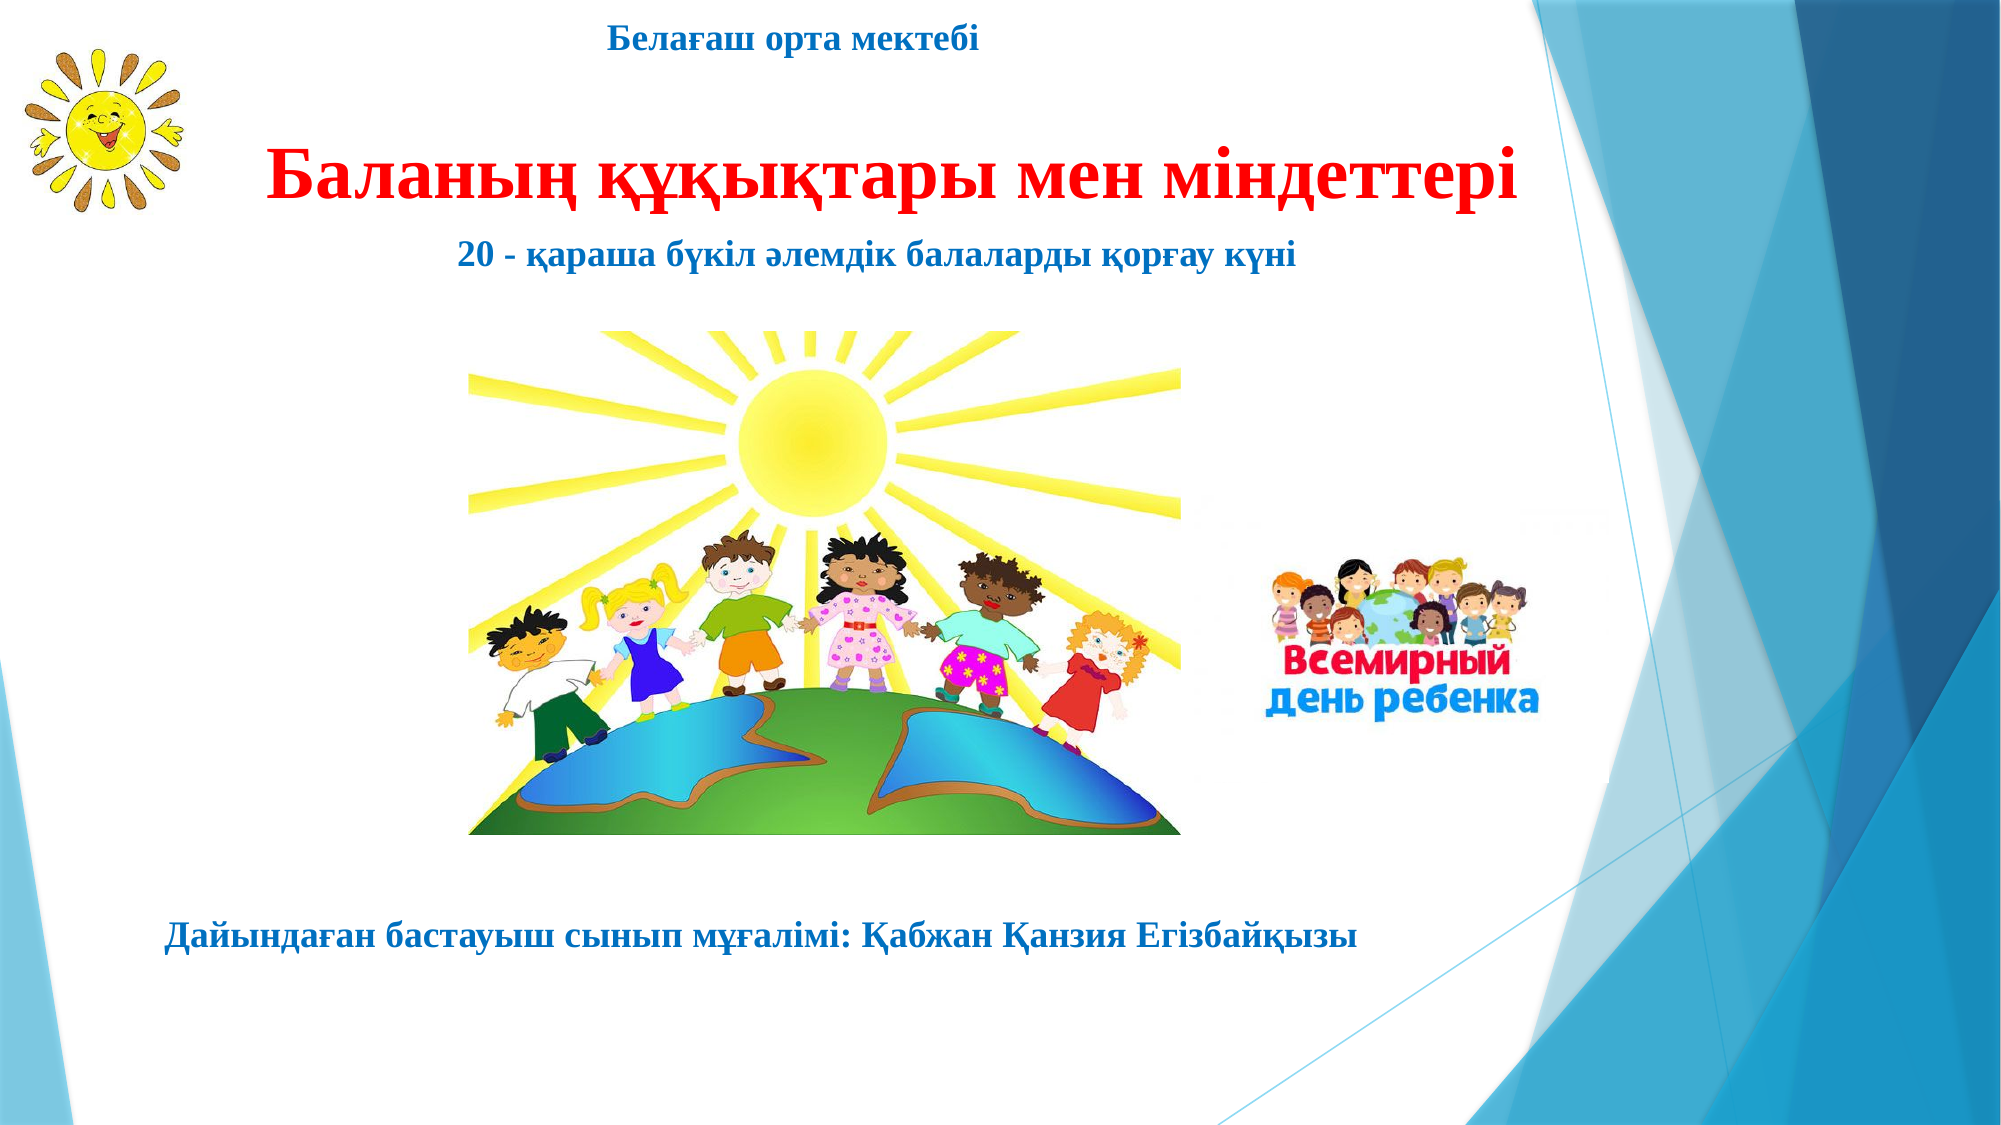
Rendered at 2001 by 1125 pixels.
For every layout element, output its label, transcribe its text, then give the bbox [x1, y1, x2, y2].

text_box Дайындаған бастауыш сынып мұғалімі: Қабжан Қанзия Егізбайқызы [149, 902, 1374, 963]
picture [467, 331, 1181, 836]
text_box 20 - қараша бүкіл әлемдік балаларды қорғау күні [442, 222, 1313, 282]
picture [0, 17, 219, 223]
text_box Белағаш орта мектебі [592, 6, 995, 66]
picture [1193, 494, 1610, 783]
text_box Баланың құқықтары мен міндеттері [251, 115, 1535, 221]
